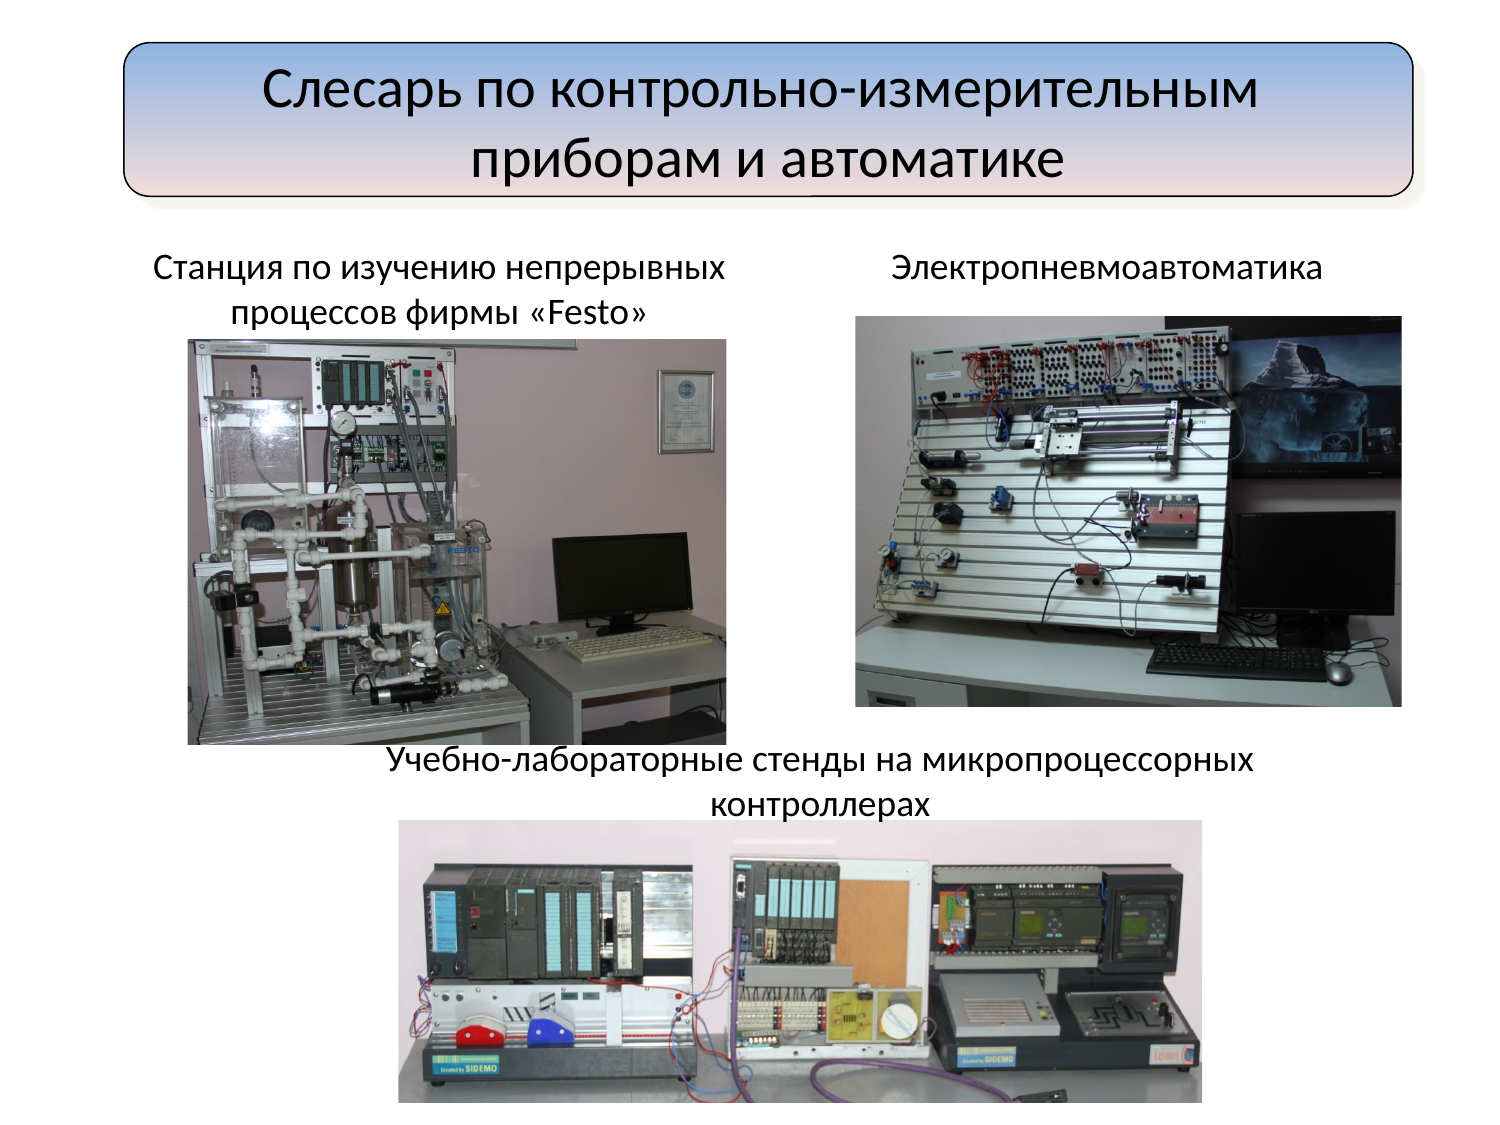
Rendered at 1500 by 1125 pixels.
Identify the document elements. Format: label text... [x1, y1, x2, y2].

picture [398, 820, 1203, 1103]
picture [187, 339, 727, 745]
picture [855, 316, 1402, 707]
text_box Электропневмоавтоматика [796, 234, 1418, 295]
text_box Станция по изучению непрерывных процессов фирмы «Festo» [128, 234, 750, 340]
text_box Слесарь по контрольно-измерительным приборам и автоматике [123, 42, 1413, 197]
text_box Учебно-лабораторные стенды на микропроцессорных контроллерах [339, 726, 1301, 832]
